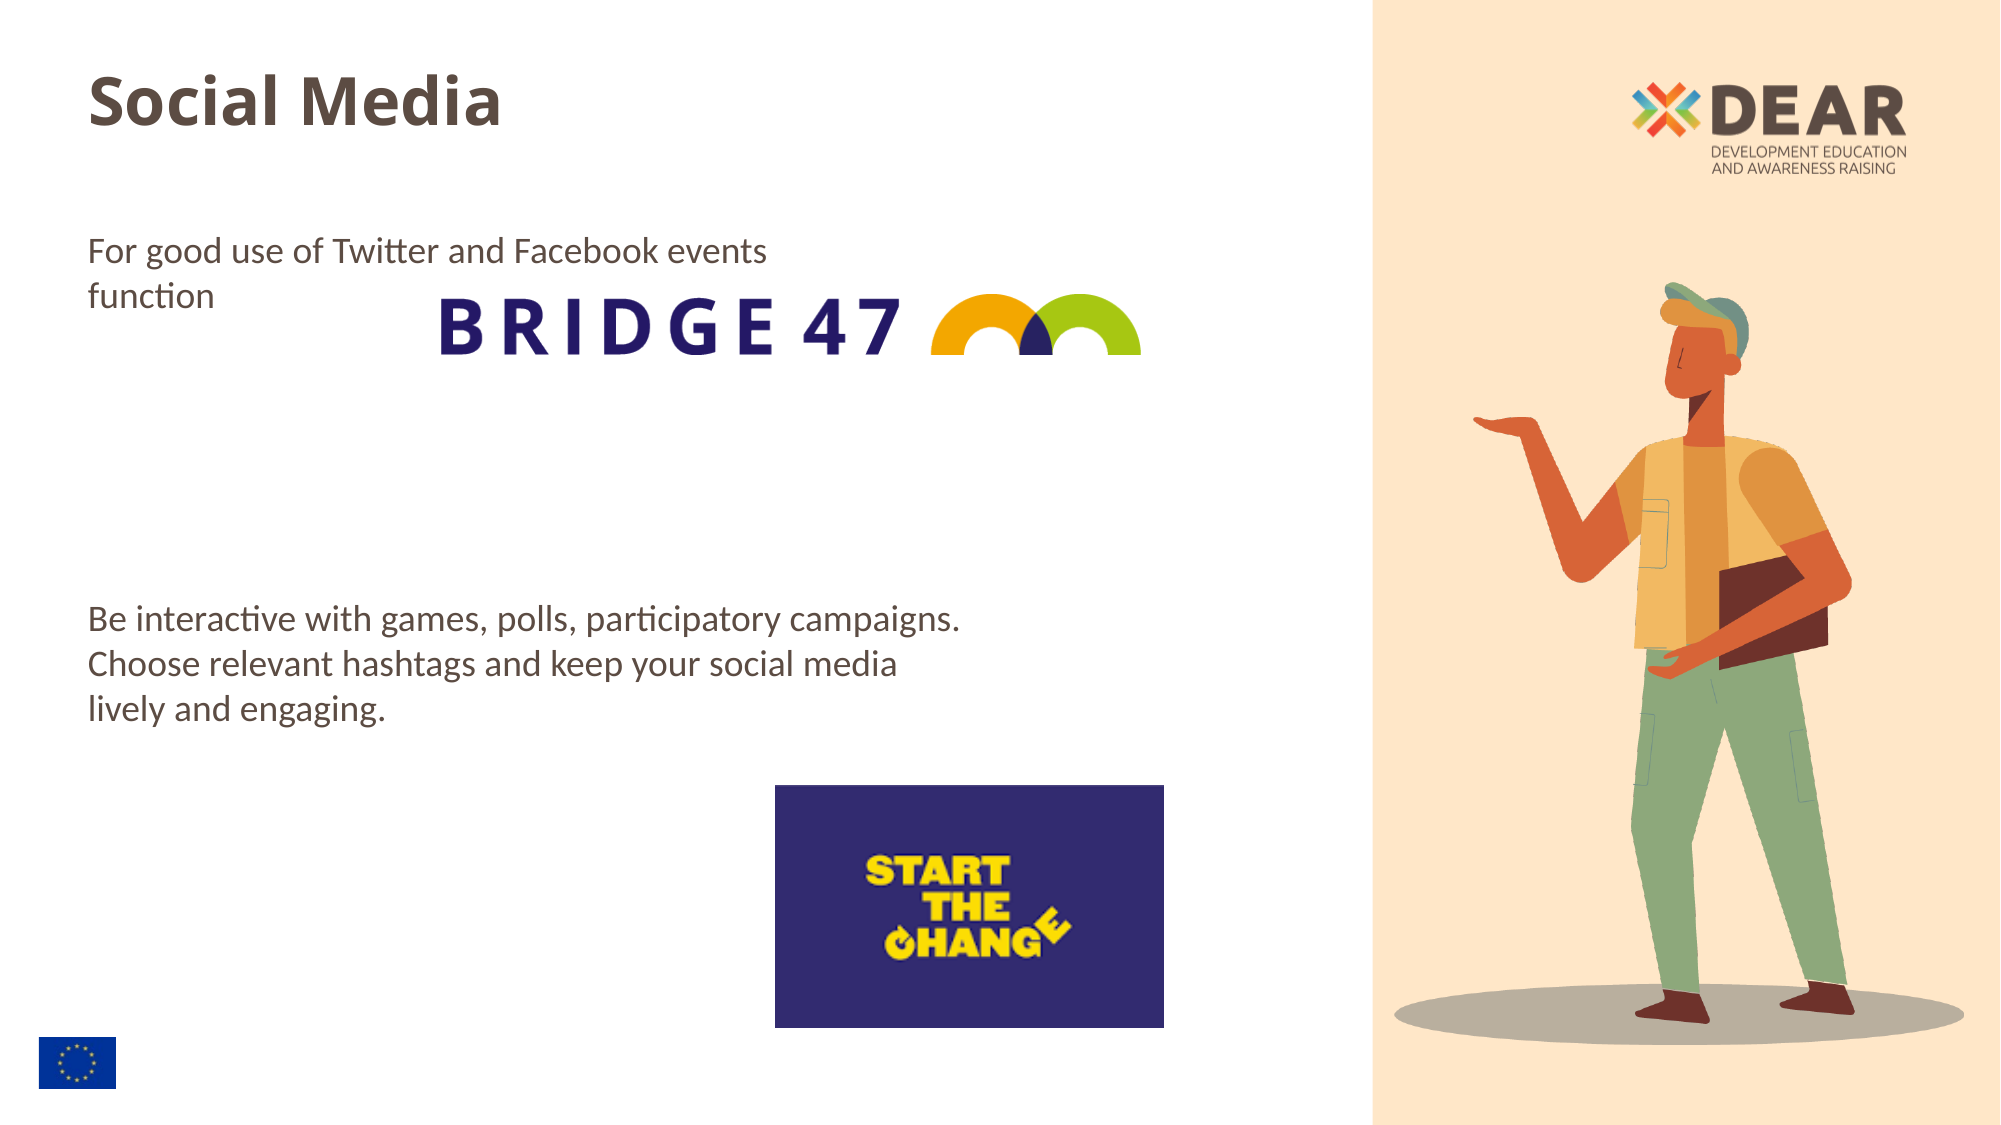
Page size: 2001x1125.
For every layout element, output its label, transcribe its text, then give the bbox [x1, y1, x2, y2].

picture [441, 294, 1141, 355]
picture [1610, 66, 1927, 190]
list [775, 785, 1164, 1029]
picture [38, 1037, 116, 1089]
text_box For good use of Twitter and Facebook events function [73, 218, 884, 323]
picture [1394, 282, 1964, 1045]
text_box Be interactive with games, polls, participatory campaigns. Choose relevant hashtags and keep your social media lively and engaging. [73, 586, 985, 737]
title Social Media [73, 59, 1334, 278]
